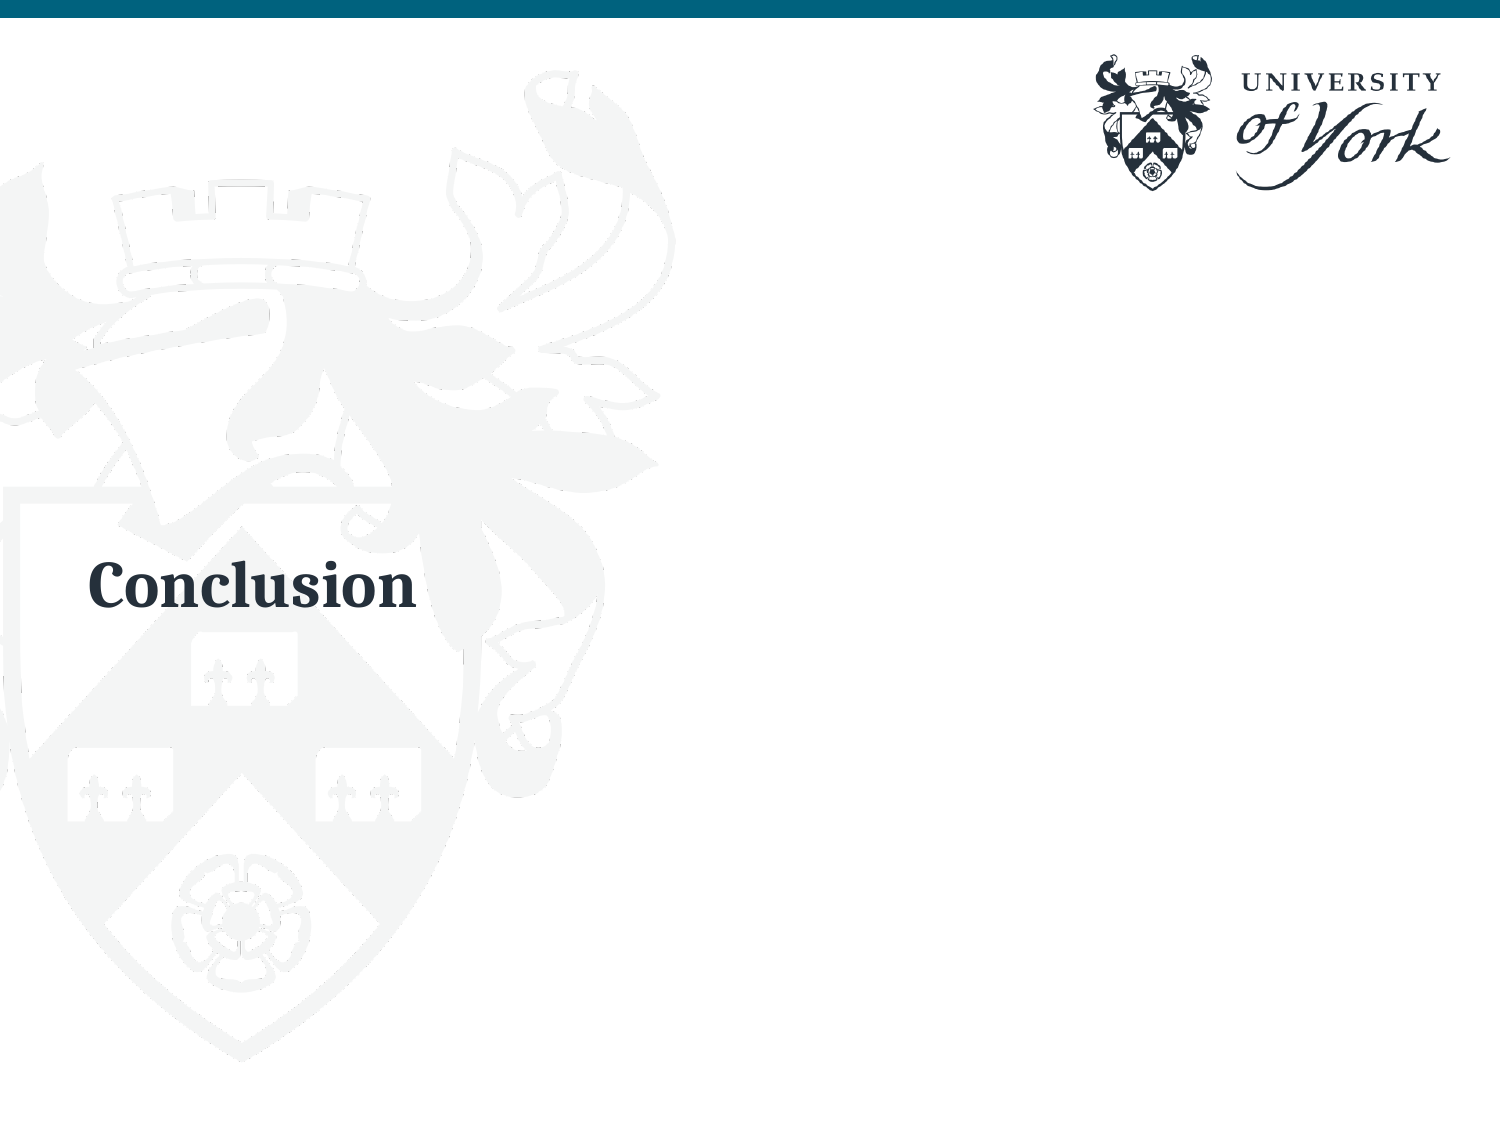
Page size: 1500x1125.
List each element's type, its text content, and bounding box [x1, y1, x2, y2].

title Conclusion [75, 487, 1425, 675]
